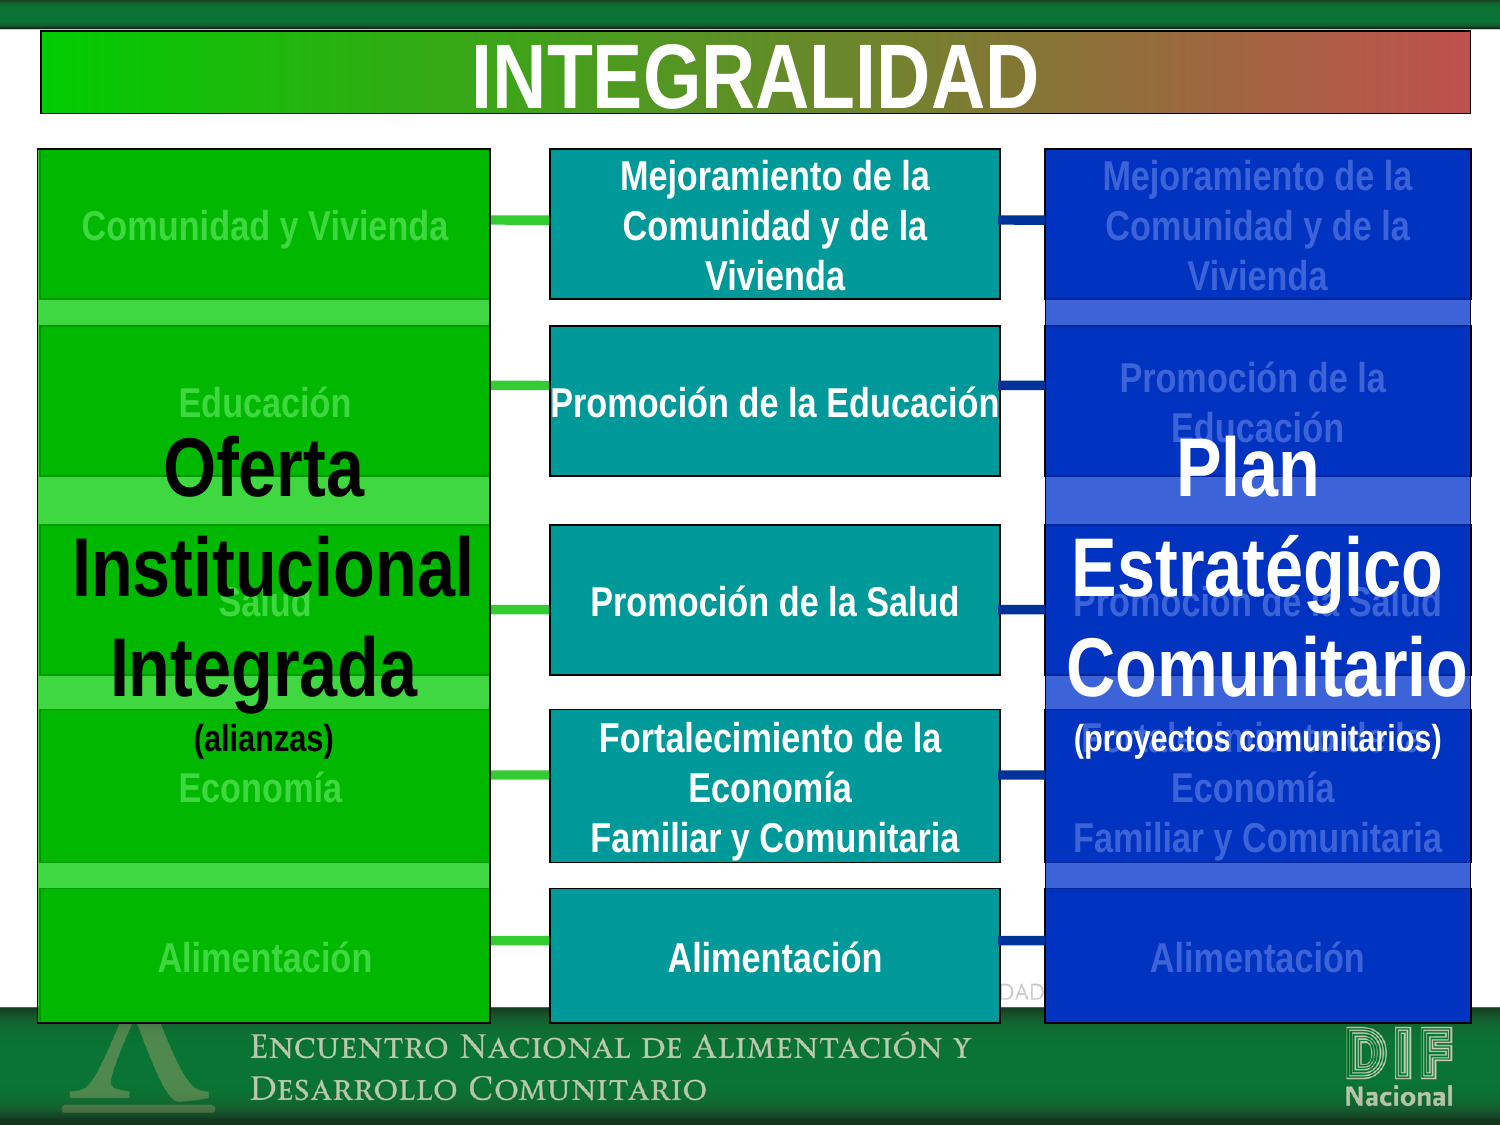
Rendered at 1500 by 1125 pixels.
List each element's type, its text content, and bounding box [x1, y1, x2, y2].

text_box Mejoramiento de la Comunidad y de la Vivienda [550, 148, 996, 299]
text_box Alimentación [554, 888, 992, 1024]
text_box INTEGRALIDAD [41, 30, 1471, 114]
text_box Promoción de la Educación [554, 325, 992, 476]
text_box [997, 148, 1471, 1024]
text_box Fortalecimiento de la Economía Familiar y Comunitaria [554, 709, 992, 863]
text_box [39, 148, 550, 1024]
text_box Promoción de la Salud [554, 524, 992, 675]
picture [0, 0, 1500, 1125]
